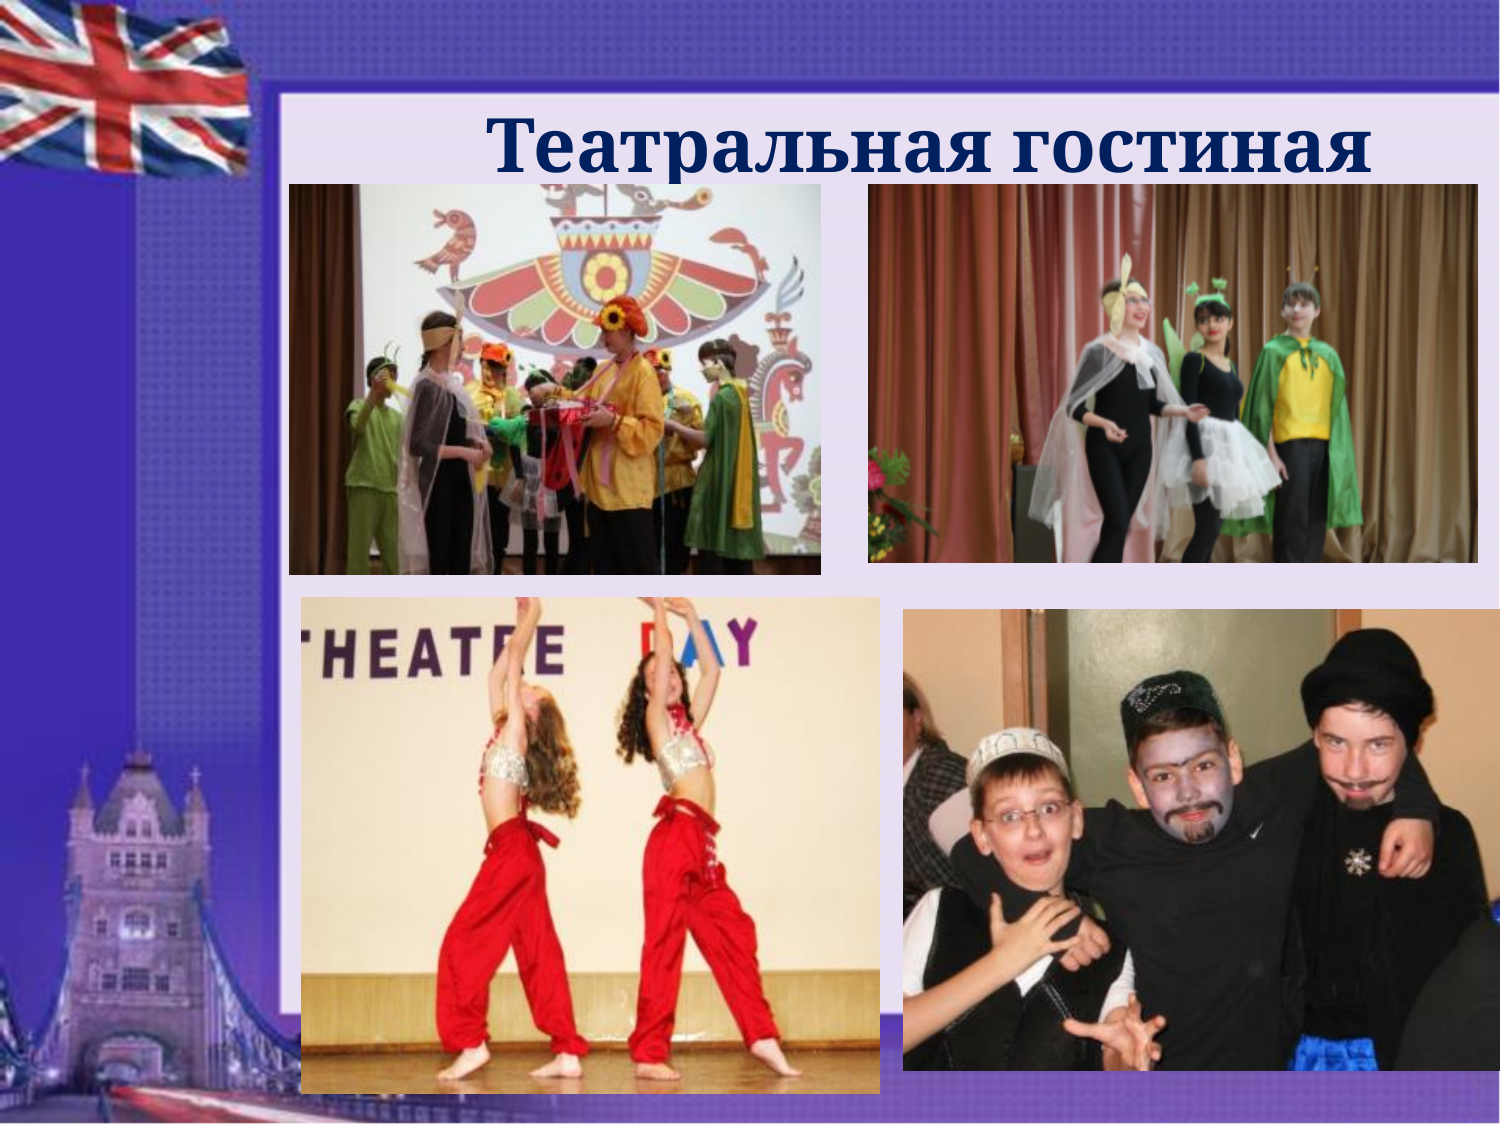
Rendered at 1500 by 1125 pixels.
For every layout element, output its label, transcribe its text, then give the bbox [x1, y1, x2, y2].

picture [0, 0, 1500, 1125]
text_box Театральная гостиная [360, 90, 1500, 195]
